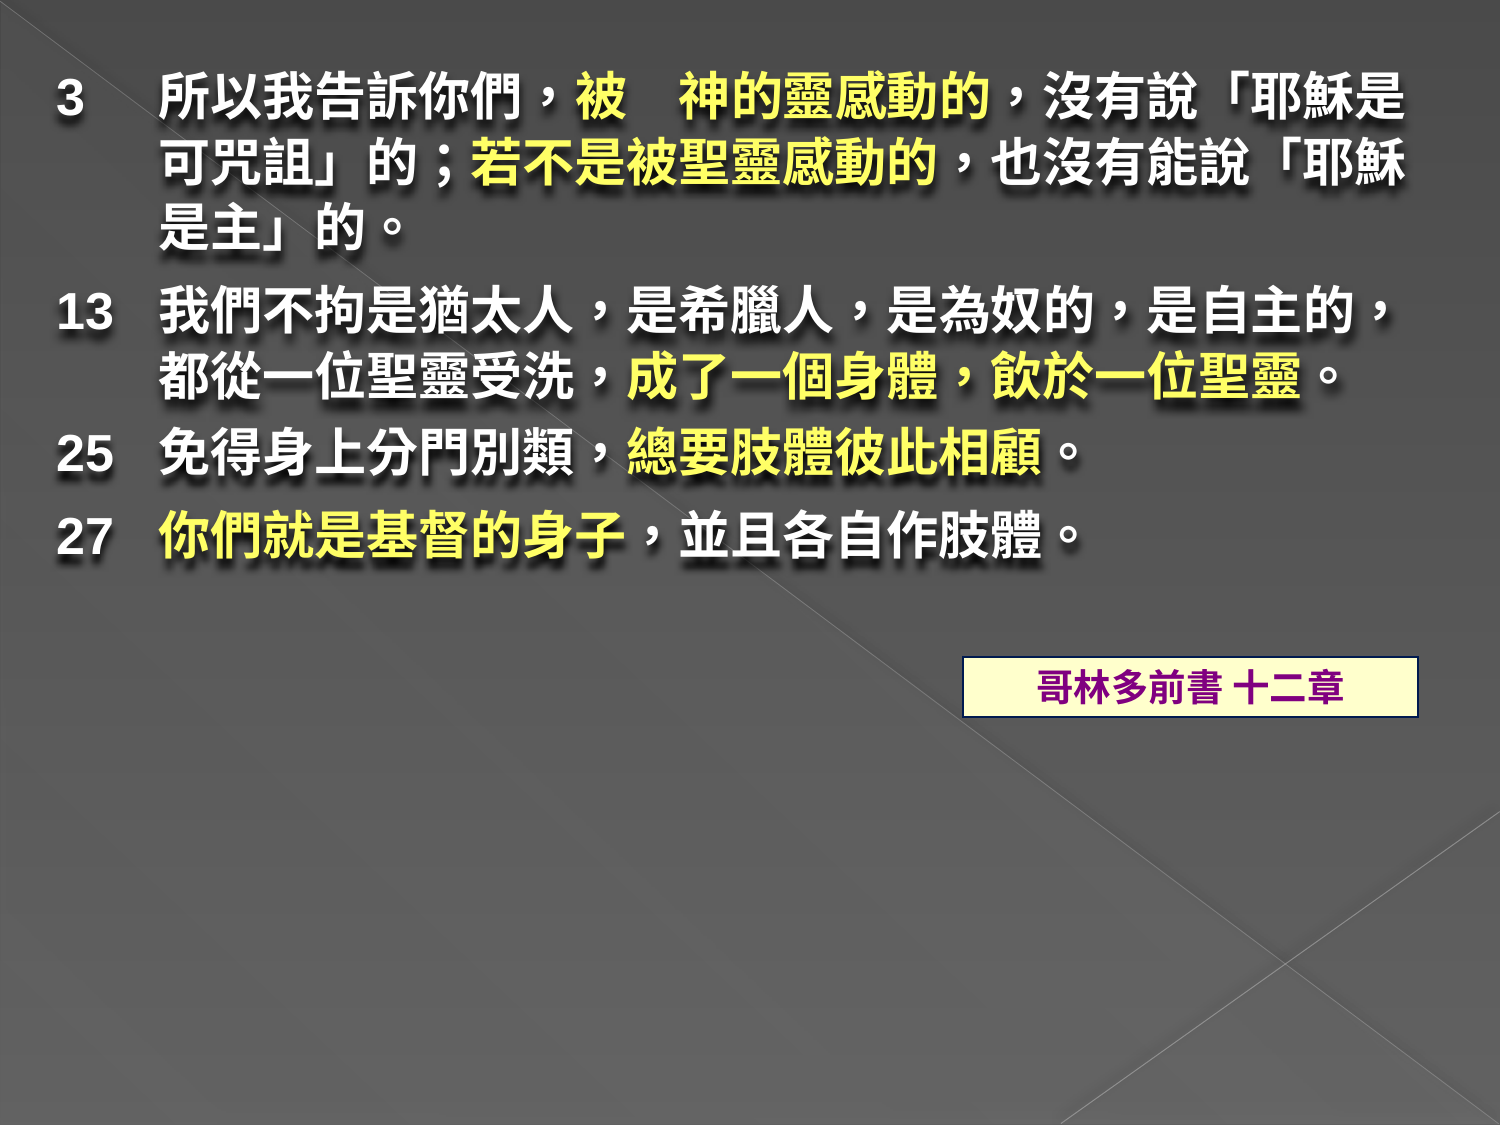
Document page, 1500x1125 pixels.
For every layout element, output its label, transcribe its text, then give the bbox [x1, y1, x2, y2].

text_box 哥林多前書 十二章 [962, 656, 1419, 717]
text_box 13 我們不拘是猶太人，是希臘人，是為奴的，是自主的，都從一位聖靈受洗，成了一個身體，飲於一位聖靈。 [41, 267, 1471, 408]
text_box 25 免得身上分門別類，總要肢體彼此相顧。 [41, 408, 1471, 490]
text_box 27 你們就是基督的身子，並且各自作肢體。 [41, 491, 1471, 572]
text_box 3 所以我告訴你們，被 神的靈感動的，沒有說「耶穌是可咒詛」的；若不是被聖靈感動的，也沒有能說「耶穌是主」的。 [41, 53, 1471, 265]
